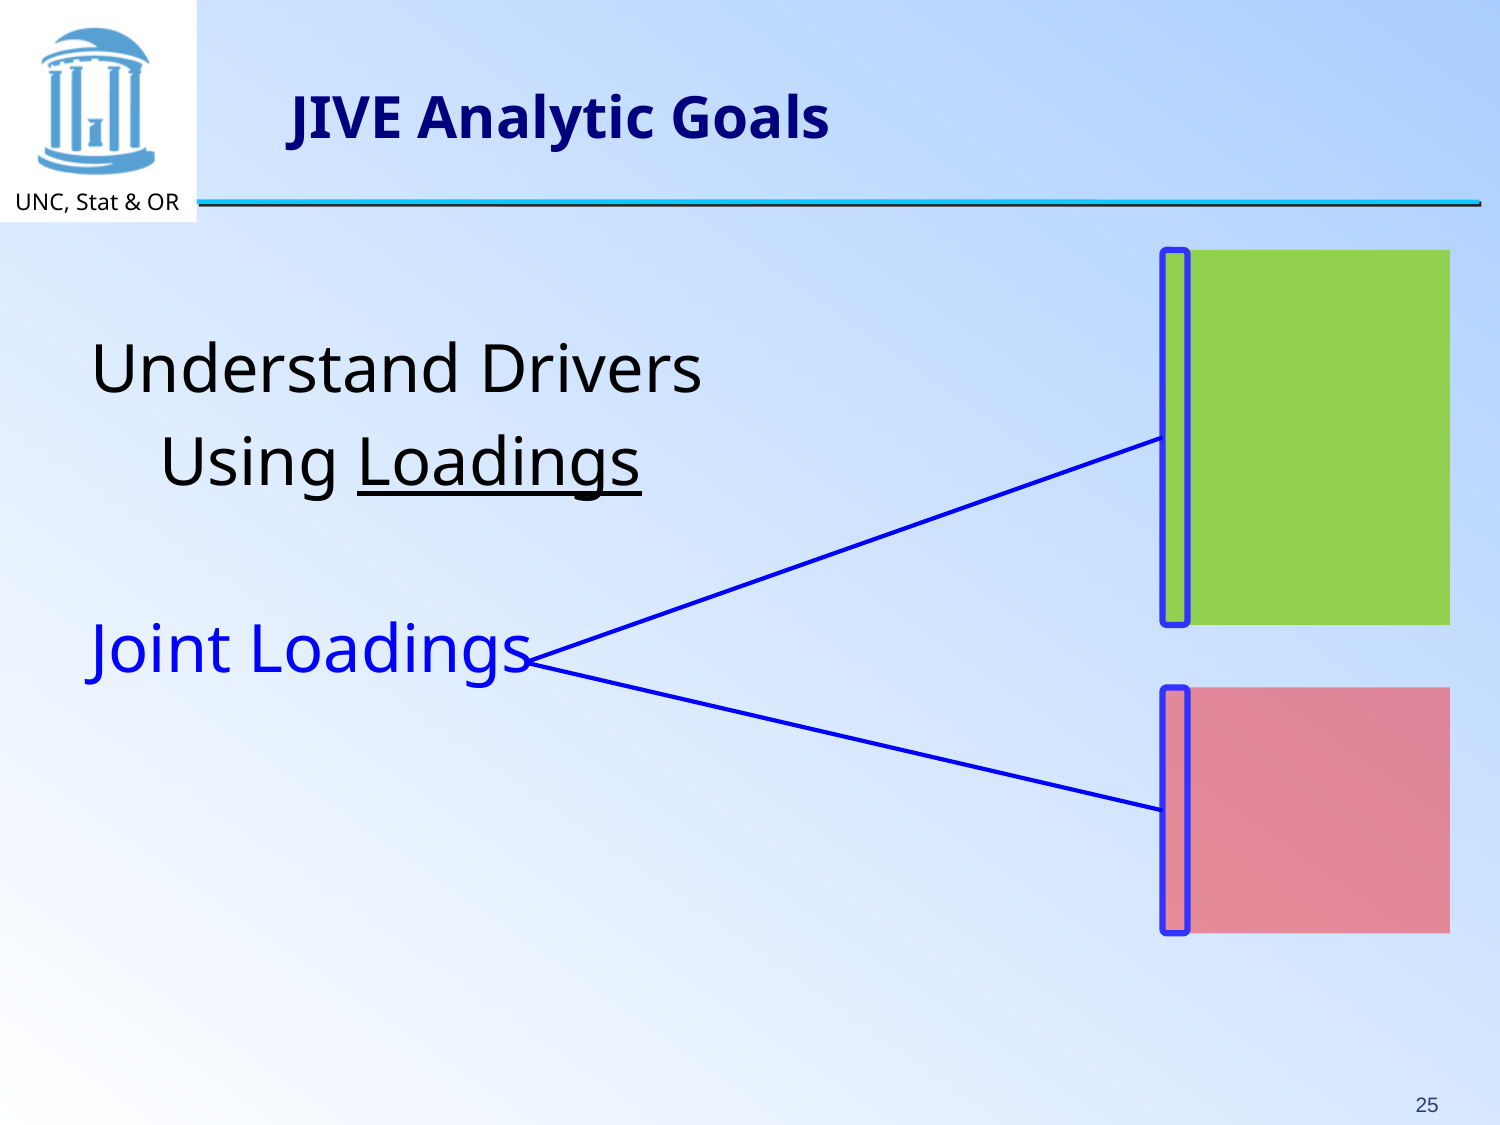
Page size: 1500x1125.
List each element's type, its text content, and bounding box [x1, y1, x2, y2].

list Understand Drivers Using Loadings Joint Loadings [75, 224, 1432, 1008]
picture [14, 7, 189, 189]
title JIVE Analytic Goals [275, 75, 1448, 156]
text_box [1184, 249, 1450, 625]
text_box [1185, 687, 1450, 934]
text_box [524, 662, 1163, 811]
text_box [1162, 687, 1188, 934]
text_box [1162, 249, 1188, 625]
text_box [524, 437, 1163, 662]
